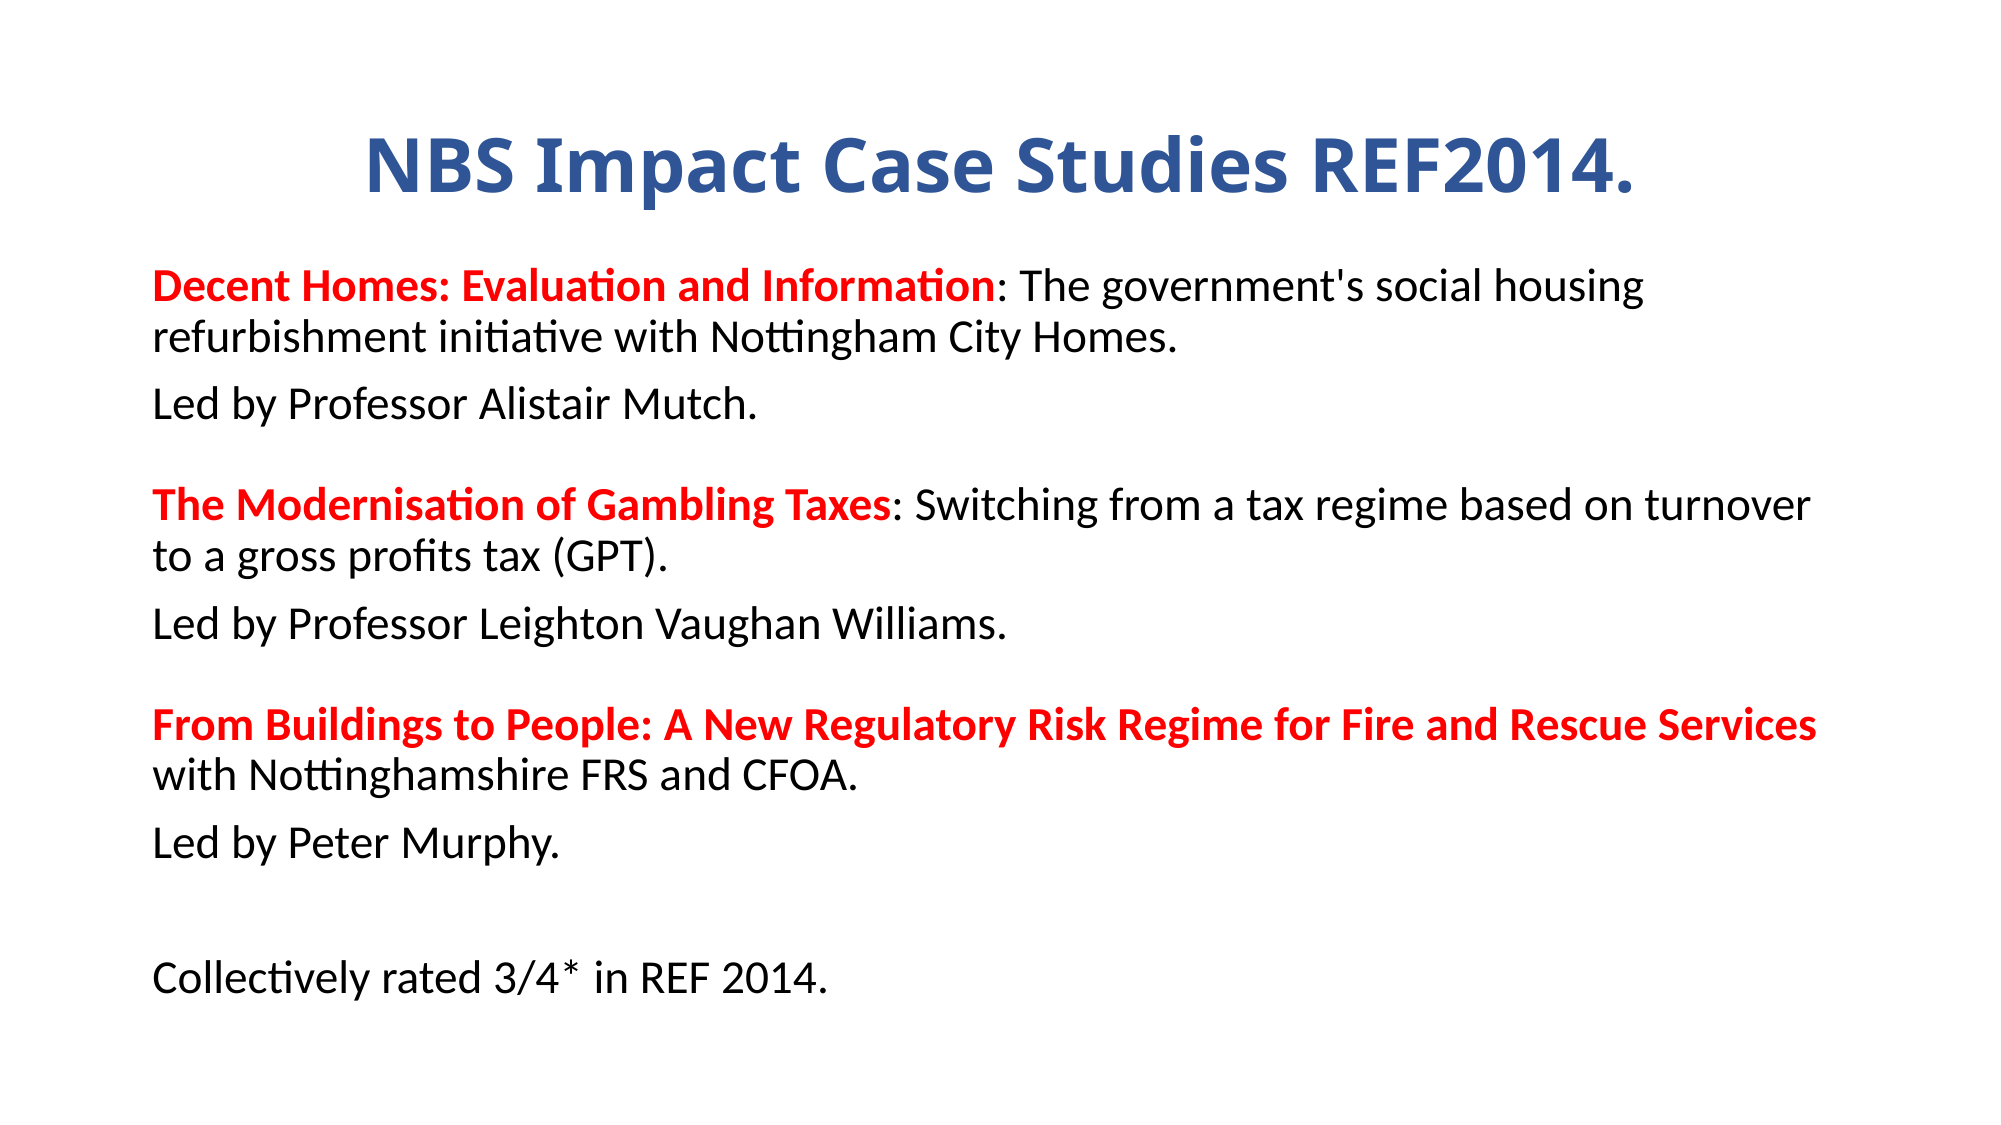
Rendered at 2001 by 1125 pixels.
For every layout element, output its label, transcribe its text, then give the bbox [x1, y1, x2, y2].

title NBS Impact Case Studies REF2014. [137, 59, 1863, 253]
list Decent Homes: Evaluation and Information: The government's social housing refurbishment initiative with Nottingham City Homes. Led by Professor Alistair Mutch. The Modernisation of Gambling Taxes: Switching from a tax regime based on turnover to a gross profits tax (GPT). Led by Professor Leighton Vaughan Williams. From Buildings to People: A New Regulatory Risk Regime for Fire and Rescue Services with Nottinghamshire FRS and CFOA. Led by Peter Murphy. Collectively rated 3/4* in REF 2014. [137, 253, 1863, 1014]
